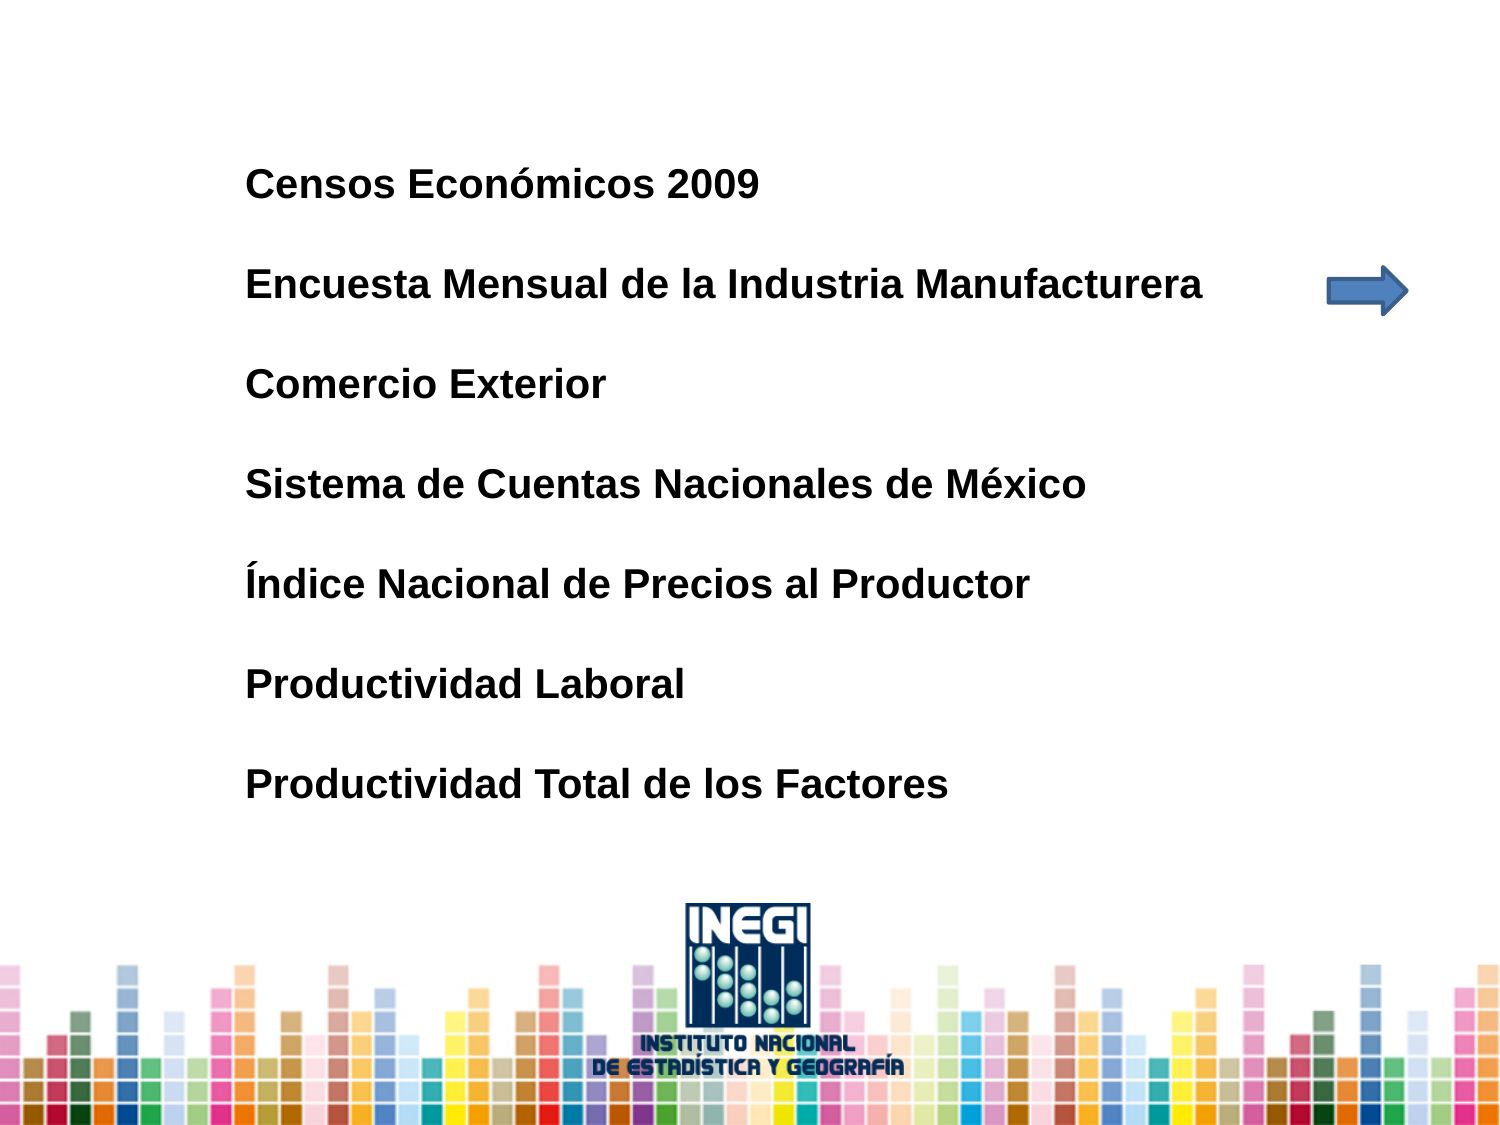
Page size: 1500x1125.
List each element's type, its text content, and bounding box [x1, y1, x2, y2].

text_box [1326, 265, 1409, 317]
text_box Censos Económicos 2009 Encuesta Mensual de la Industria Manufacturera Comercio Exterior Sistema de Cuentas Nacionales de México Índice Nacional de Precios al Productor Productividad Laboral Productividad Total de los Factores [230, 149, 1234, 815]
picture [0, 0, 1500, 1125]
